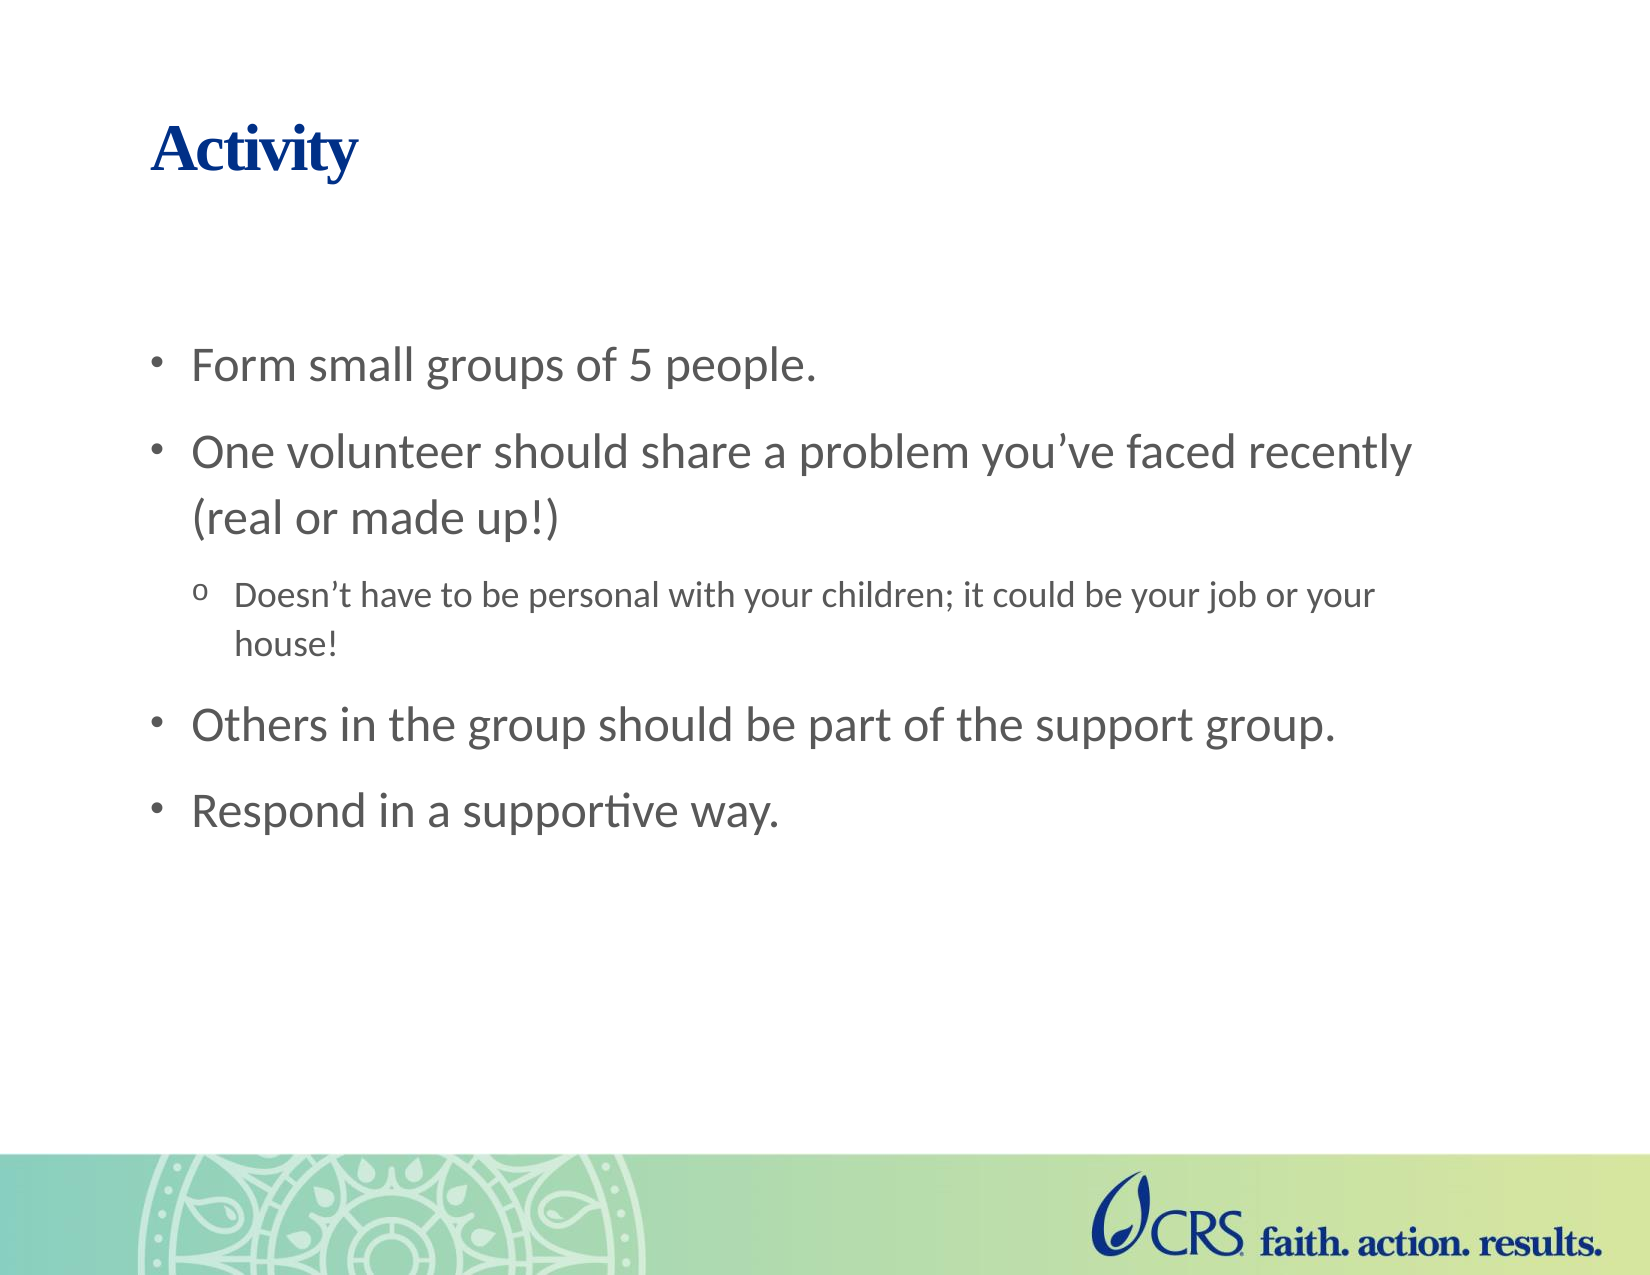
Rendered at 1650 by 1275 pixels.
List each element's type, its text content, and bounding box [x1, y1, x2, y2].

list Form small groups of 5 people. One volunteer should share a problem you’ve faced recently (real or made up!) Doesn’t have to be personal with your children; it could be your job or your house! Others in the group should be part of the support group. Respond in a supportive way. [150, 325, 1427, 1091]
title Activity [150, 0, 1350, 184]
picture [0, 1153, 1650, 1275]
